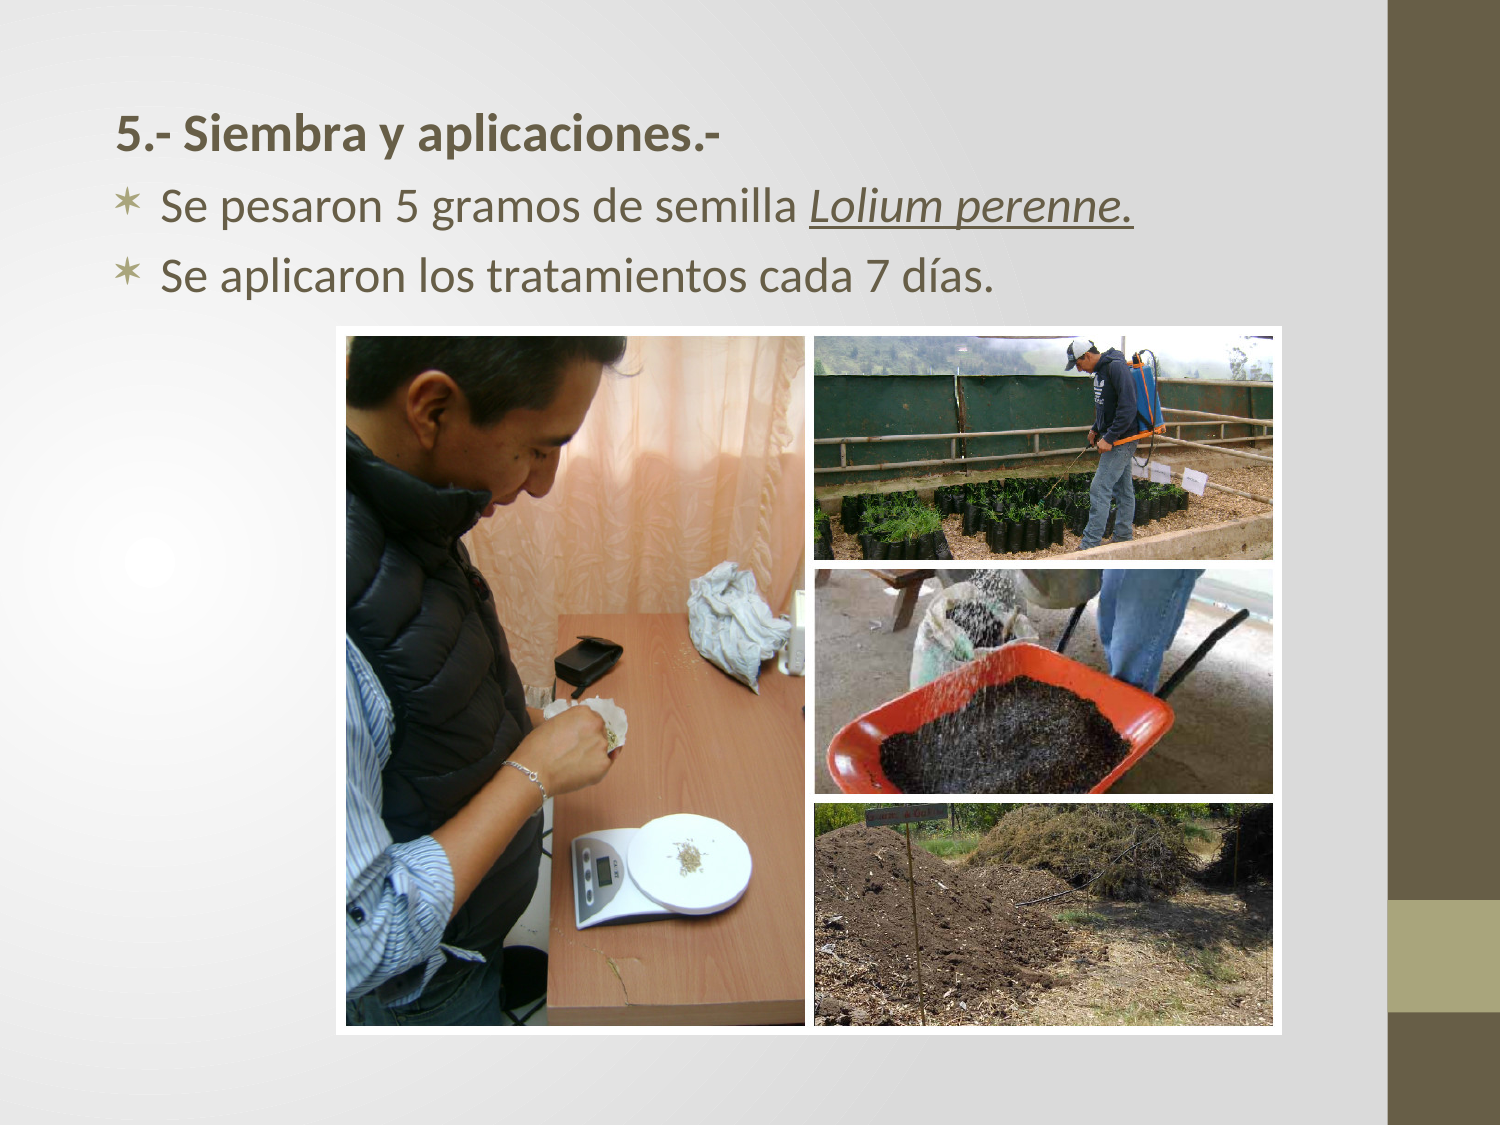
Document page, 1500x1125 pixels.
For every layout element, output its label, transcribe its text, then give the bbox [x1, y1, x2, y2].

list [335, 325, 1282, 1036]
text_box 5.- Siembra y aplicaciones.- Se pesaron 5 gramos de semilla Lolium perenne. Se aplicaron los tratamientos cada 7 días. [100, 90, 1400, 386]
